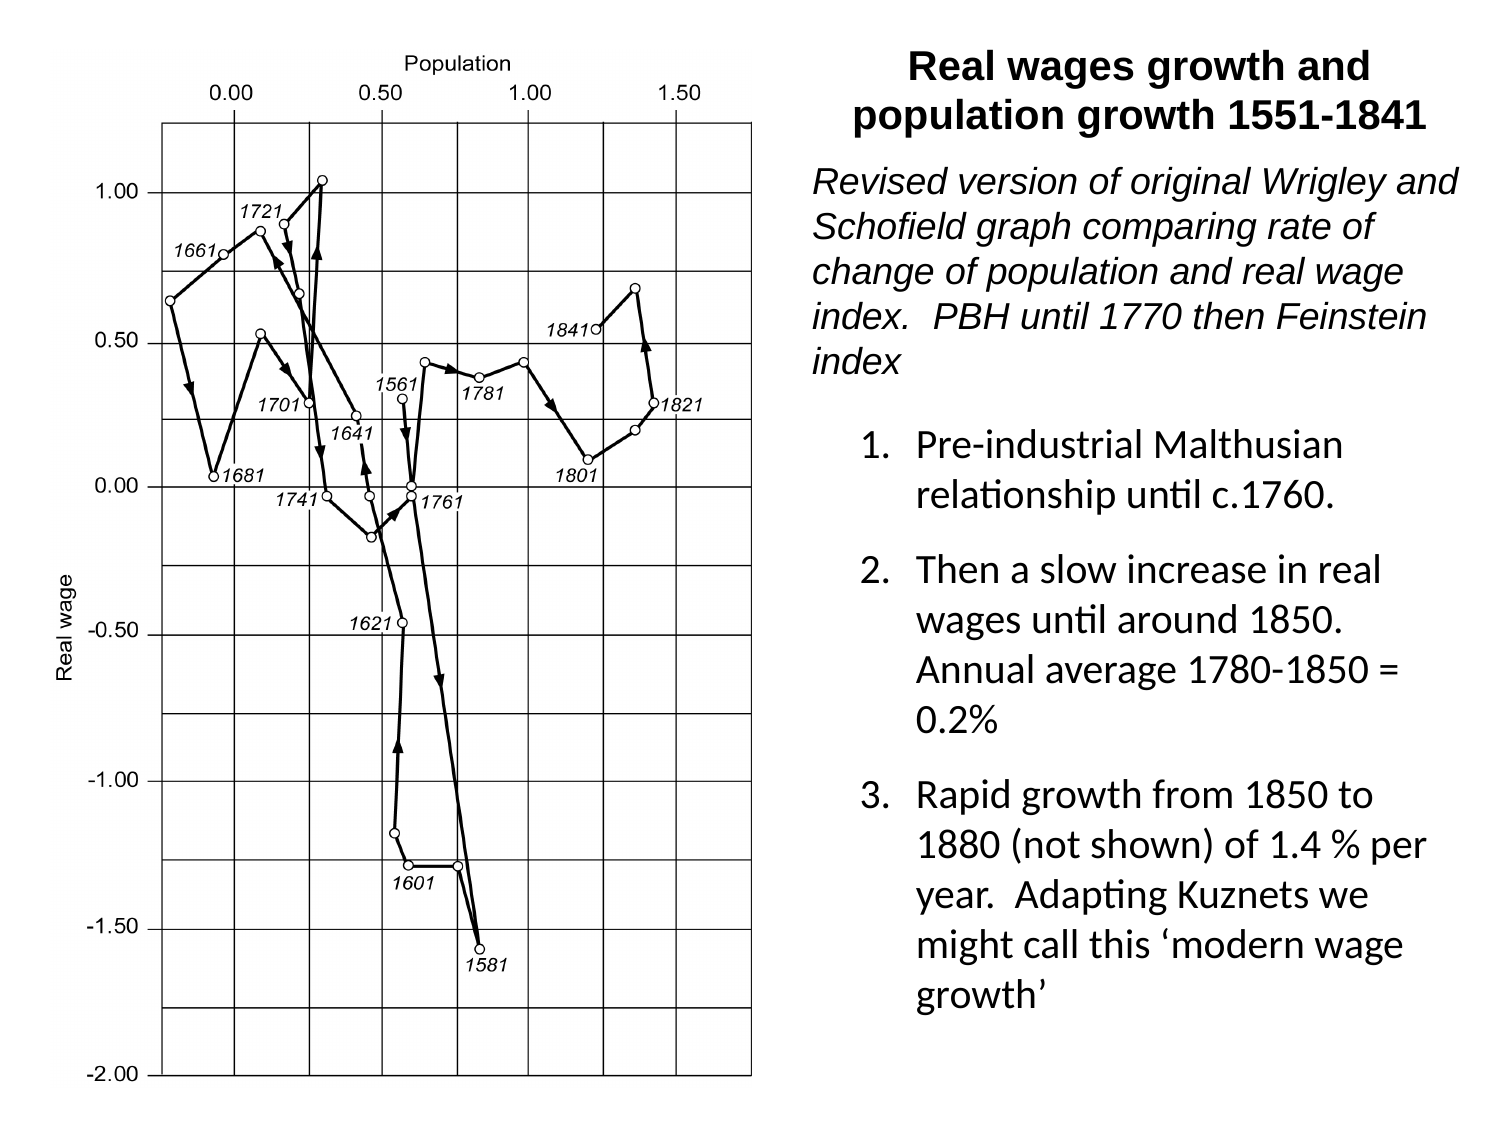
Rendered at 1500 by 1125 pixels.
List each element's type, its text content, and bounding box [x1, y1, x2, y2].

text_box Pre-industrial Malthusian relationship until c.1760. Then a slow increase in real wages until around 1850. Annual average 1780-1850 = 0.2% Rapid growth from 1850 to 1880 (not shown) of 1.4 % per year. Adapting Kuznets we might call this ‘modern wage growth’ [844, 408, 1459, 1024]
text_box Real wages growth and population growth 1551-1841 Revised version of original Wrigley and Schofield graph comparing rate of change of population and real wage index. PBH until 1770 then Feinstein index [797, 30, 1483, 390]
picture [49, 49, 752, 1088]
